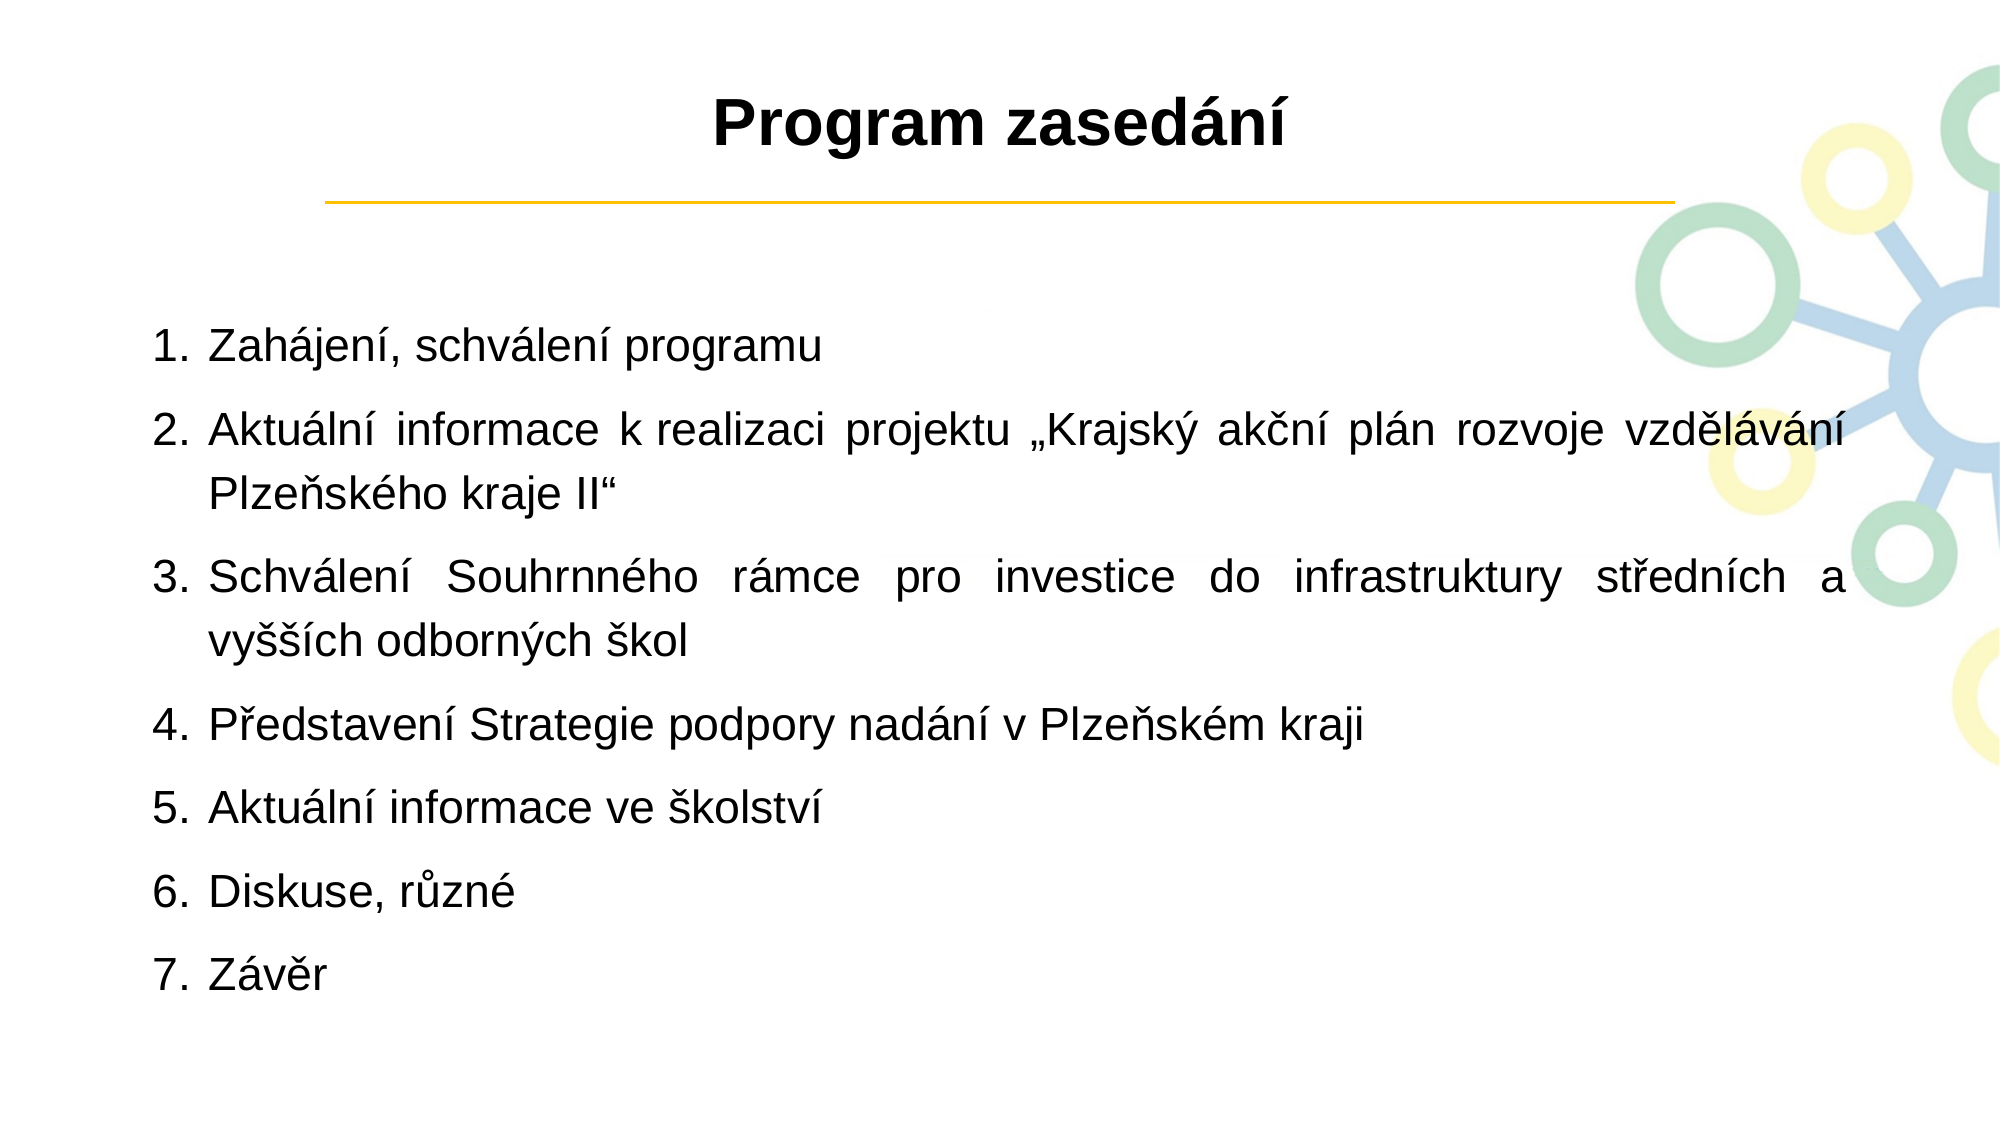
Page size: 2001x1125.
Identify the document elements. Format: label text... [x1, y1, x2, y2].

title Program zasedání [324, 45, 766, 201]
picture [766, 0, 2000, 1125]
list Zahájení, schválení programu Aktuální informace k realizaci projektu „Krajský akční plán rozvoje vzdělávání Plzeňského kraje II“ Schválení Souhrnného rámce pro investice do infrastruktury středních a vyšších odborných škol Představení Strategie podpory nadání v Plzeňském kraji Aktuální informace ve školství Diskuse, různé Závěr [137, 299, 766, 1014]
